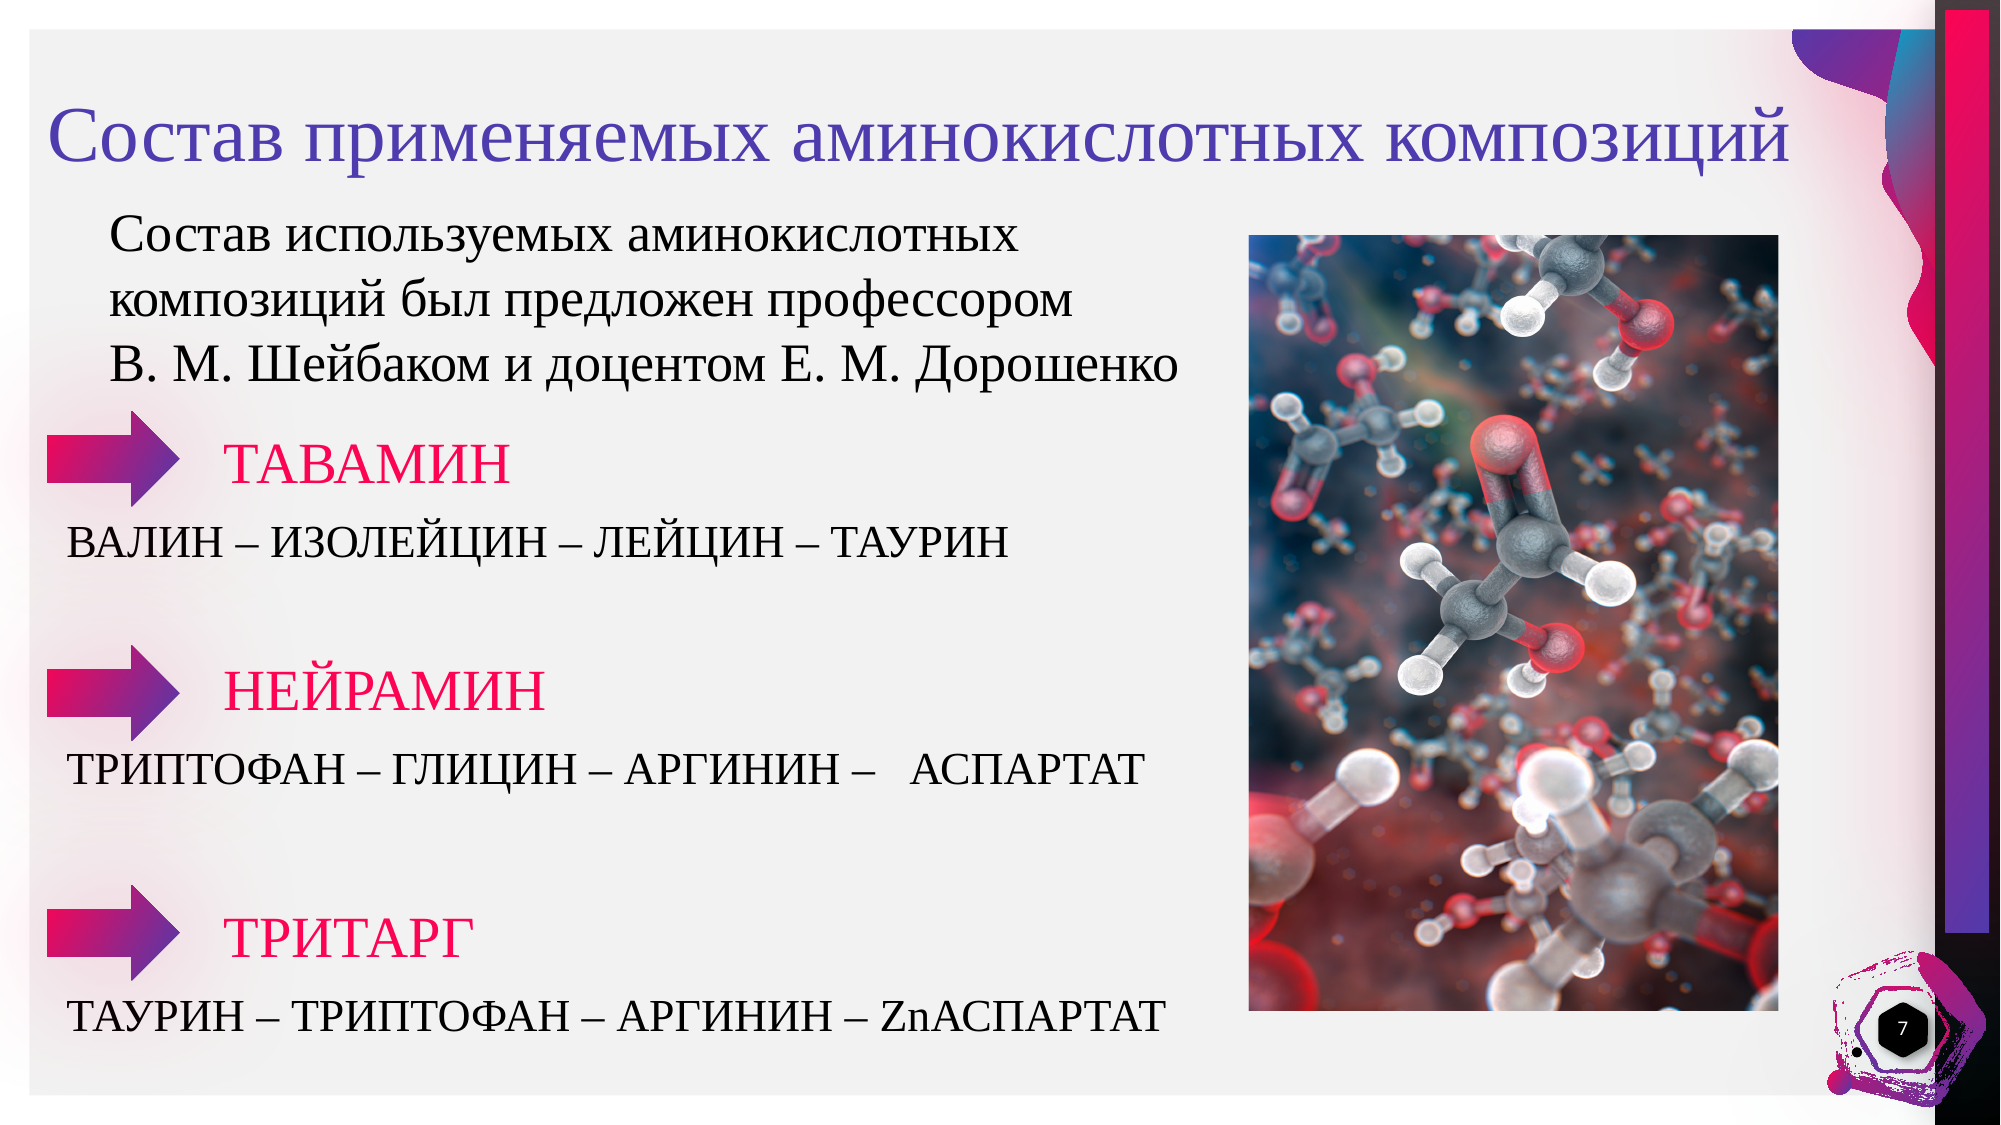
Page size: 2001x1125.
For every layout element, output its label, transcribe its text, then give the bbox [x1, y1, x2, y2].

text_box Состав используемых аминокислотных композиций был предложен профессором В. М. Шейбаком и доцентом Е. М. Дорошенко [94, 190, 1249, 400]
slide_number 7 [1872, 1001, 1934, 1057]
text_box [46, 882, 181, 983]
text_box [46, 643, 181, 744]
picture [1125, 235, 1901, 1011]
title Состав применяемых аминокислотных композиций [47, 92, 1859, 244]
list ТАВАМИН ВАЛИН – ИЗОЛЕЙЦИН – ЛЕЙЦИН – ТАУРИН НЕЙРАМИН ТРИПТОФАН – ГЛИЦИН – АРГИНИН – АСПАРТАТ ТРИТАРГ ТАУРИН – ТРИПТОФАН – АРГИНИН – ZnАСПАРТАТ [66, 429, 1187, 1125]
text_box [1944, 10, 1990, 934]
text_box [46, 408, 181, 509]
